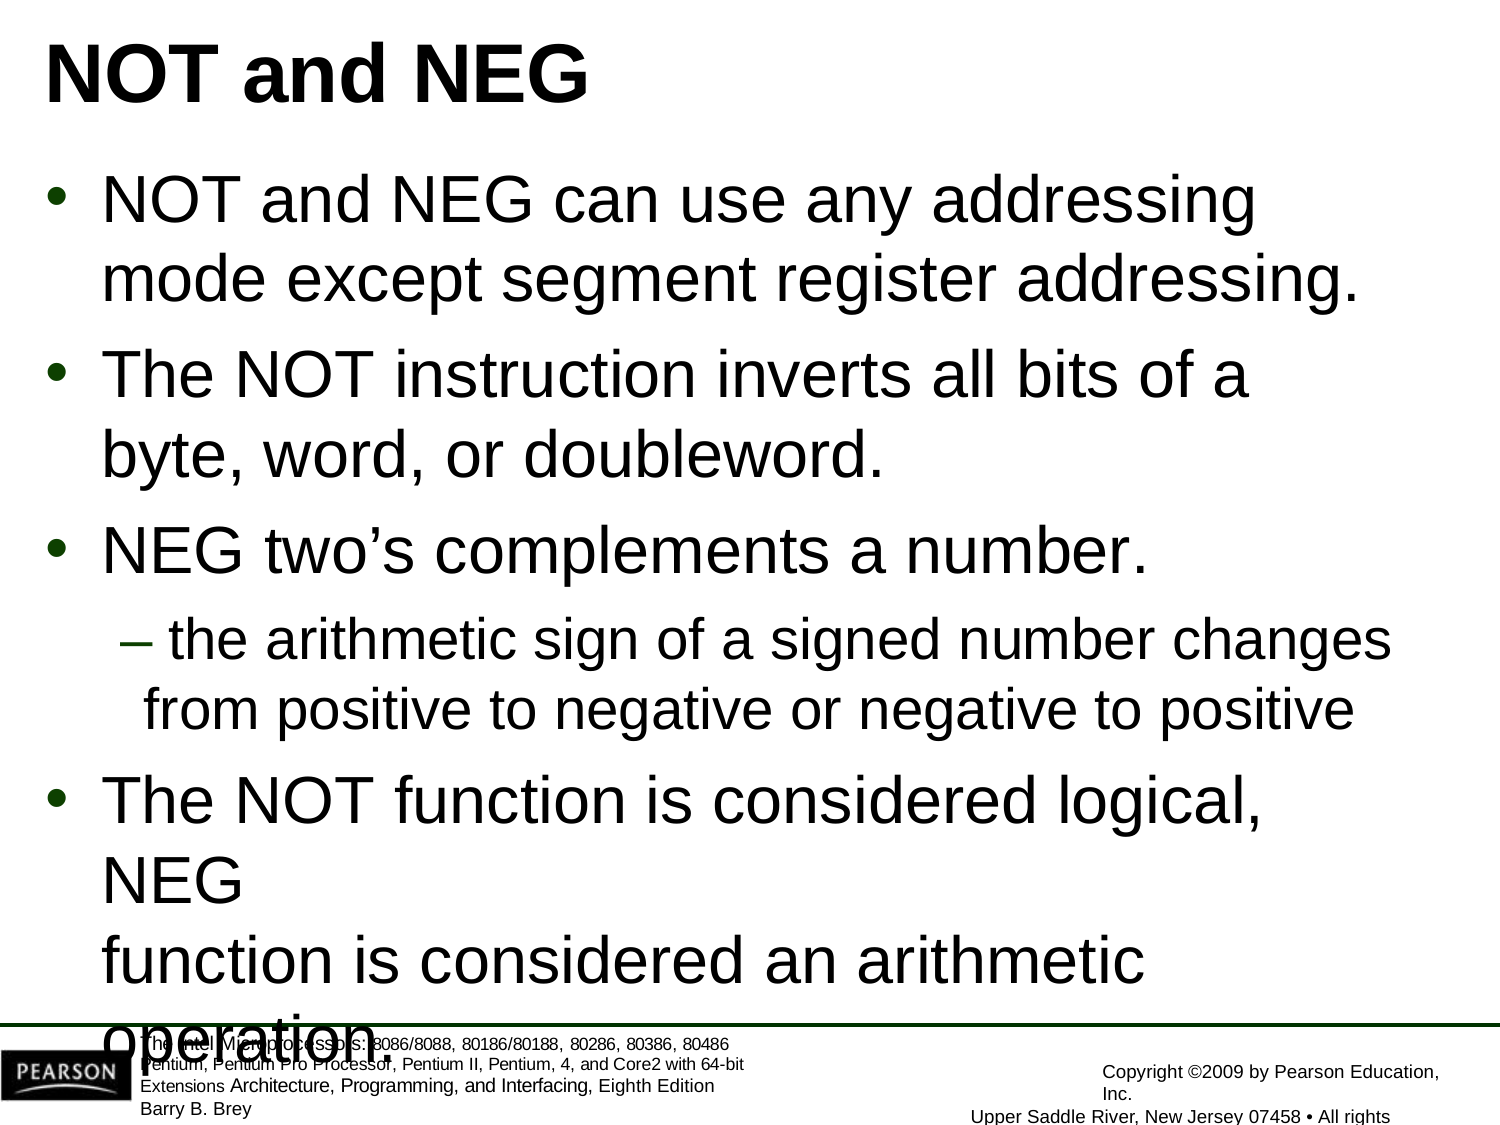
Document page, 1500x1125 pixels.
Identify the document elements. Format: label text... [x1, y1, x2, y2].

text_box [0, 1049, 133, 1102]
text_box NOT and NEG can use any addressing mode except segment register addressing. The NOT instruction inverts all bits of a byte, word, or doubleword. NEG two’s complements a number. – the arithmetic sign of a signed number changes from positive to negative or negative to positive The NOT function is considered logical, NEG function is considered an arithmetic operation. [42, 155, 1462, 917]
footer Copyright ©2009 by Pearson Education, Inc. Upper Saddle River, New Jersey 07458 • All rights reserved. [968, 1059, 1475, 1107]
title NOT and NEG [25, 20, 1475, 220]
slide_number The Intel Microprocessors: 8086/8088, 80186/80188, 80286, 80386, 80486 Pentium, Pentium Pro Processor, Pentium II, Pentium, 4, and Core2 with 64-bit Extensions Architecture, Programming, and Interfacing, Eighth Edition Barry B. Brey [137, 1032, 796, 1122]
